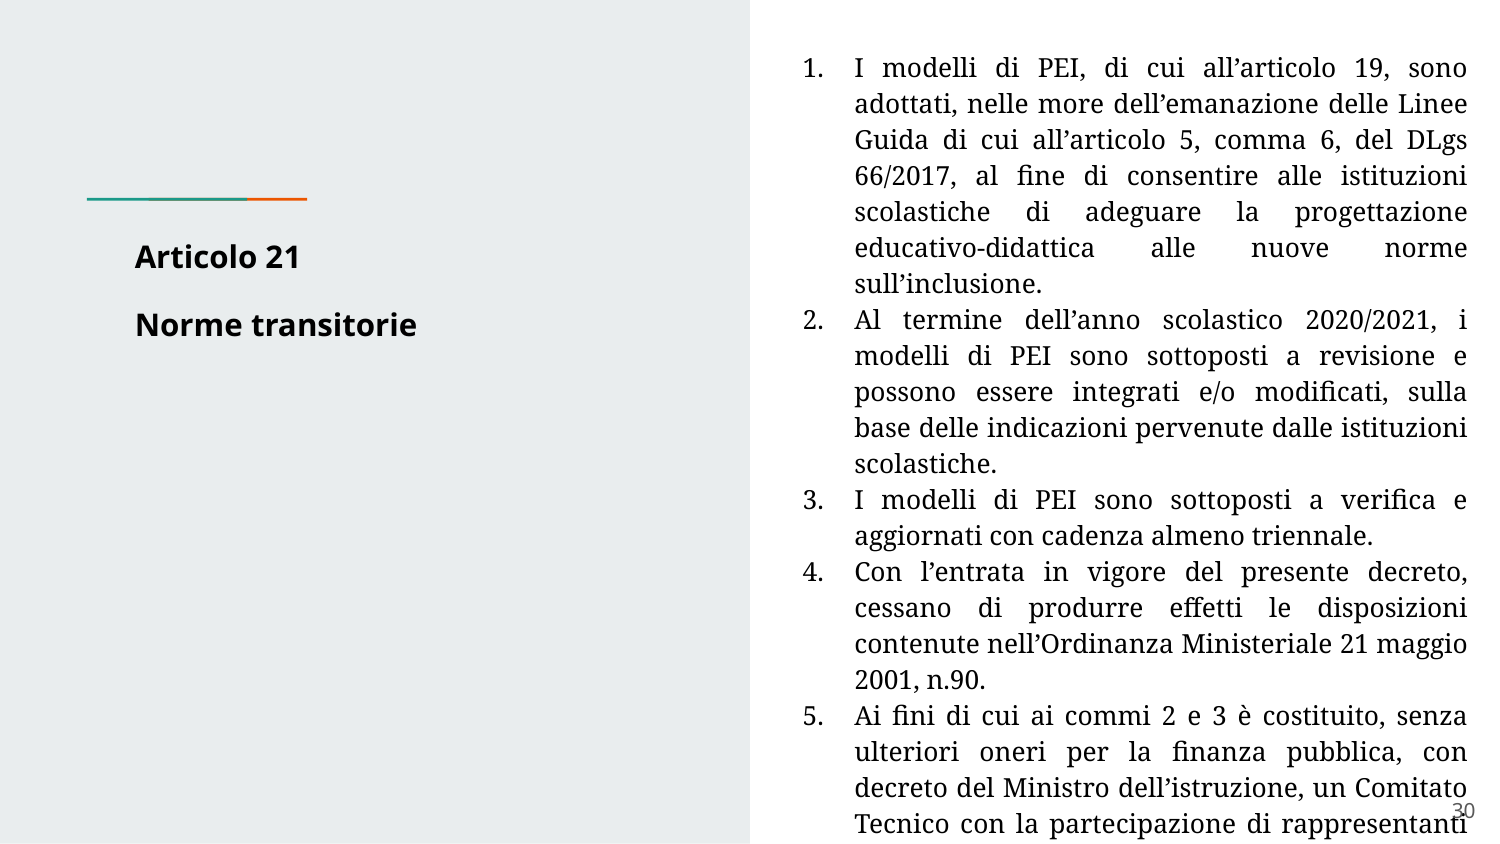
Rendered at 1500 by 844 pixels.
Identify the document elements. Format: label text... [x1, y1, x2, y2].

title Articolo 21 Norme transitorie [119, 216, 662, 494]
slide_number ‹#› [1400, 779, 1491, 844]
list I modelli di PEI, di cui all’articolo 19, sono adottati, nelle more dell’emanazione delle Linee Guida di cui all’articolo 5, comma 6, del DLgs 66/2017, al fine di consentire alle istituzioni scolastiche di adeguare la progettazione educativo-didattica alle nuove norme sull’inclusione. Al termine dell’anno scolastico 2020/2021, i modelli di PEI sono sottoposti a revisione e possono essere integrati e/o modificati, sulla base delle indicazioni pervenute dalle istituzioni scolastiche. I modelli di PEI sono sottoposti a verifica e aggiornati con cadenza almeno triennale. Con l’entrata in vigore del presente decreto, cessano di produrre effetti le disposizioni contenute nell’Ordinanza Ministeriale 21 maggio 2001, n.90. Ai fini di cui ai commi 2 e 3 è costituito, senza ulteriori oneri per la finanza pubblica, con decreto del Ministro dell’istruzione, un Comitato Tecnico con la partecipazione di rappresentanti designati dal Ministro dell’economia e delle finanze. [766, 31, 1483, 844]
